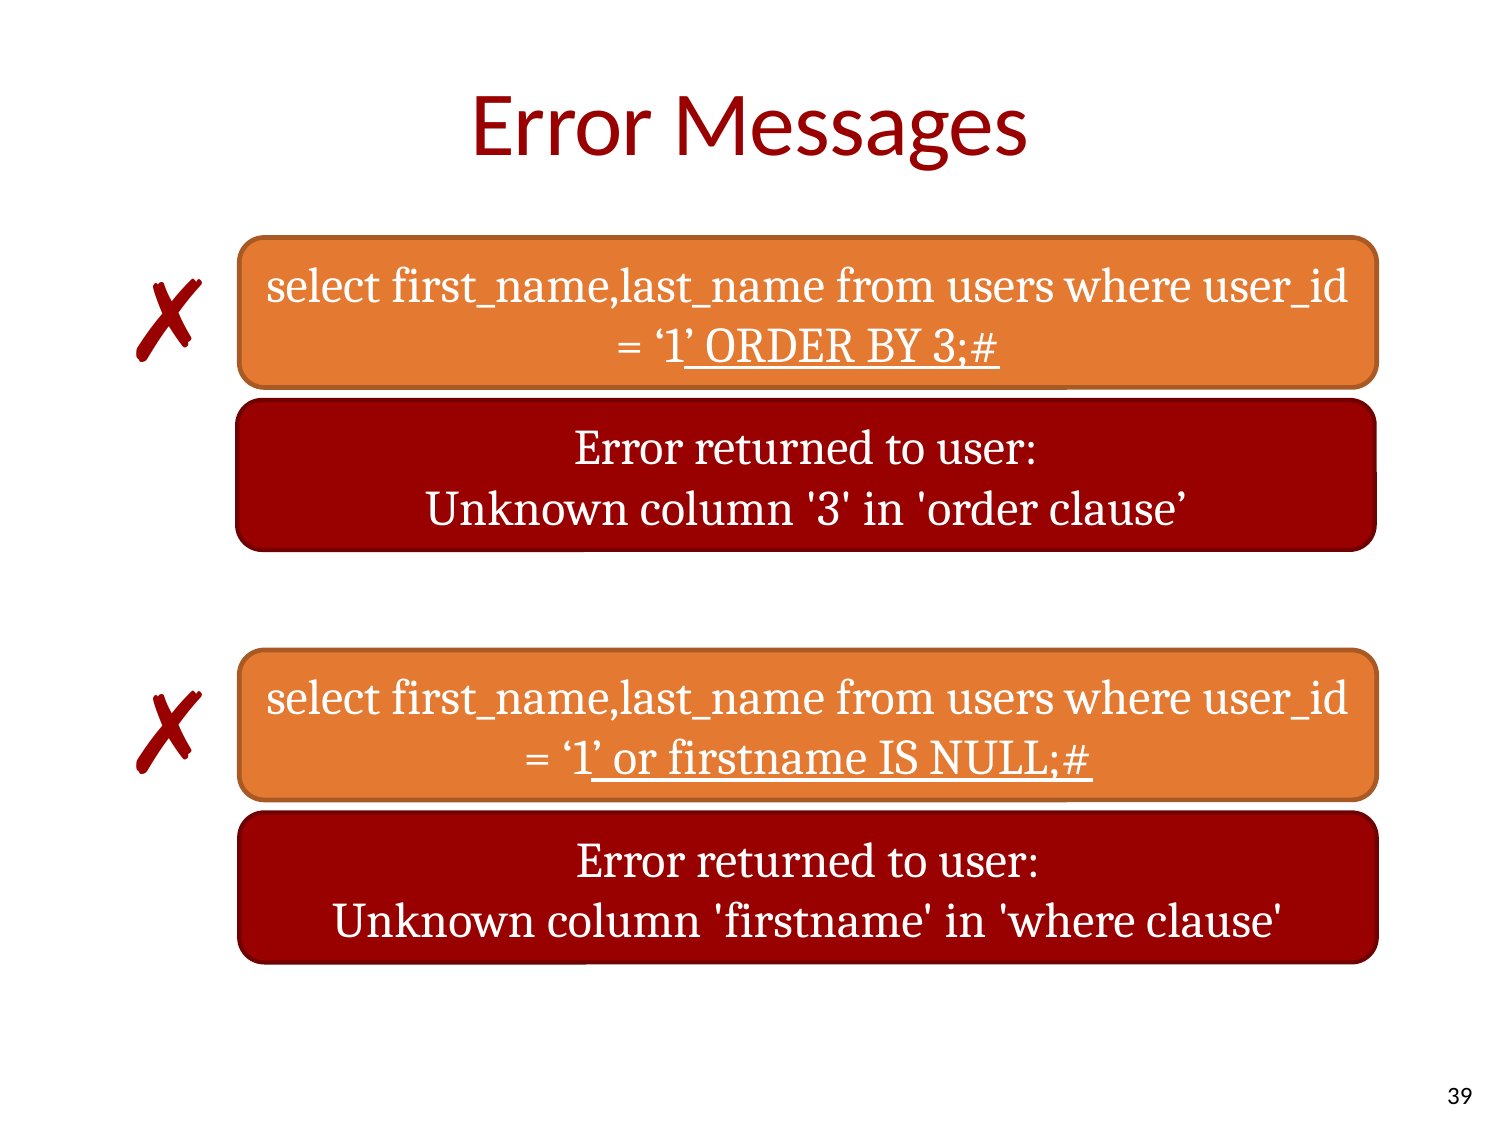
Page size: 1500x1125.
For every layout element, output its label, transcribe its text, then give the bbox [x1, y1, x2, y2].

text_box Error returned to user: Unknown column '3' in 'order clause’ [235, 402, 1377, 553]
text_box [122, 649, 1377, 806]
title Error Messages [75, 24, 1425, 213]
text_box Error returned to user: Unknown column 'firstname' in 'where clause' [237, 814, 1379, 965]
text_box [122, 237, 1377, 394]
slide_number 39 [1137, 1065, 1488, 1125]
